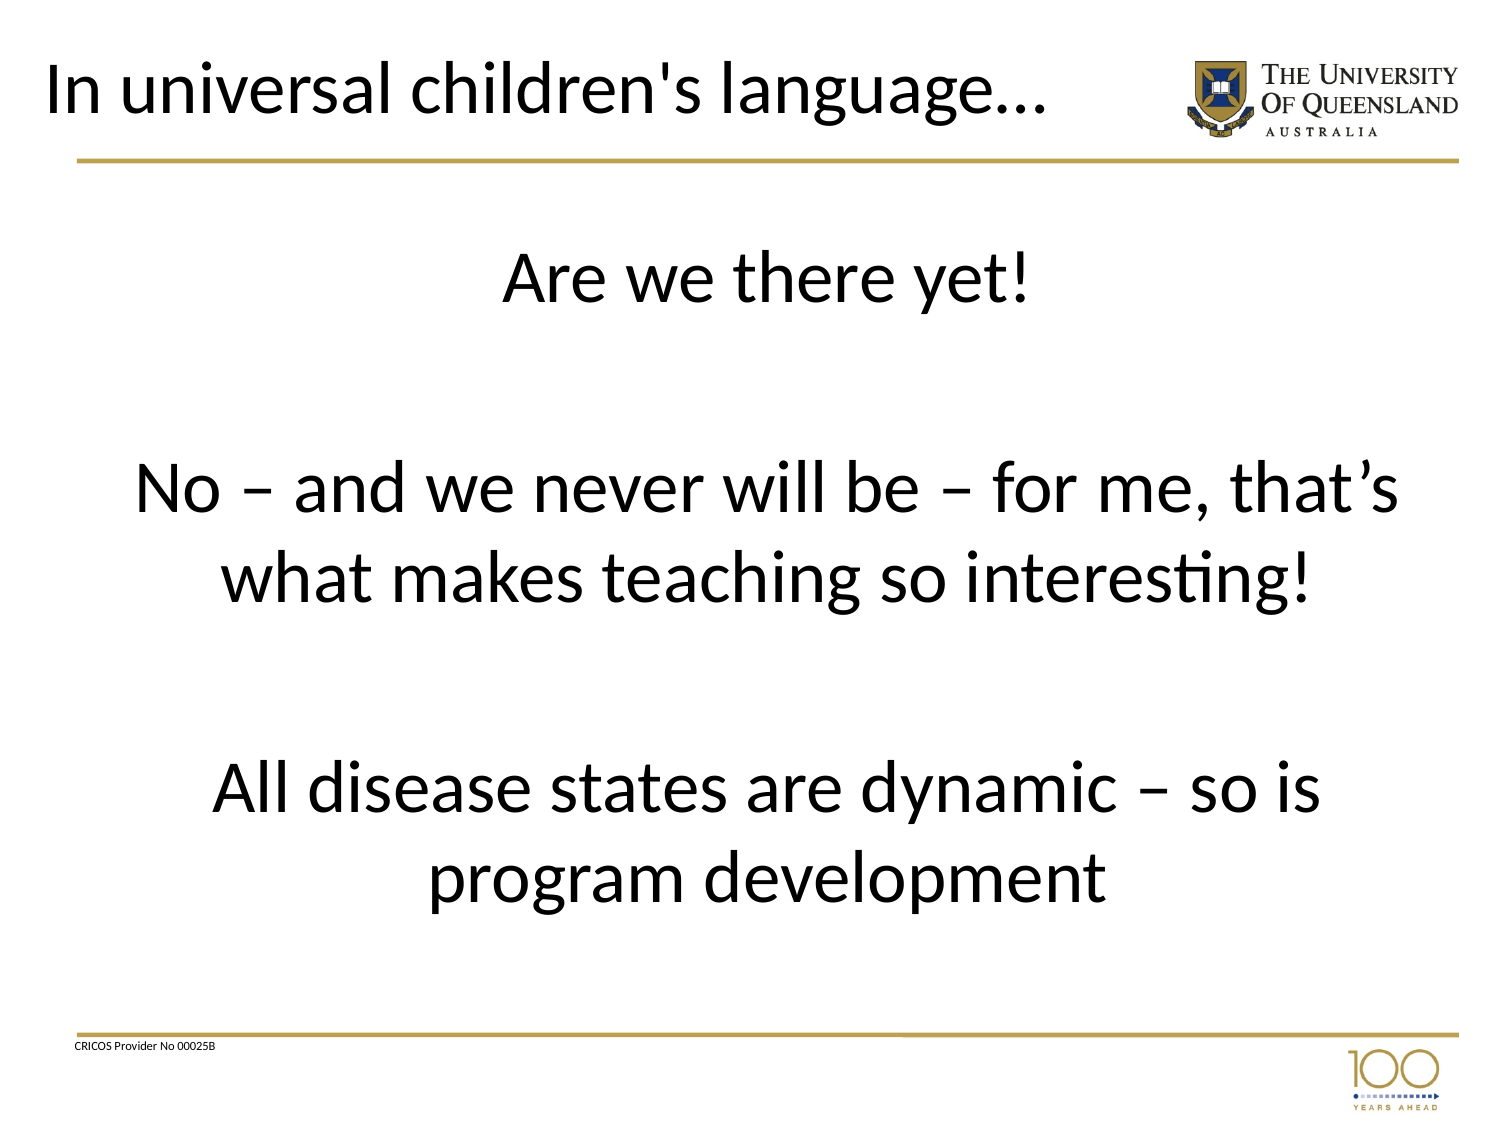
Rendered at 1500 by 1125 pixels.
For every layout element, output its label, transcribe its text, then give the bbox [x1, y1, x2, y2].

picture [1340, 1041, 1447, 1118]
title In universal children's language… [29, 30, 1140, 149]
picture [1187, 60, 1458, 138]
slide_number CRICOS Provider No 00025B [59, 1030, 373, 1071]
list Are we there yet! No – and we never will be – for me, that’s what makes teaching so interesting! All disease states are dynamic – so is program development [76, 219, 1459, 1036]
